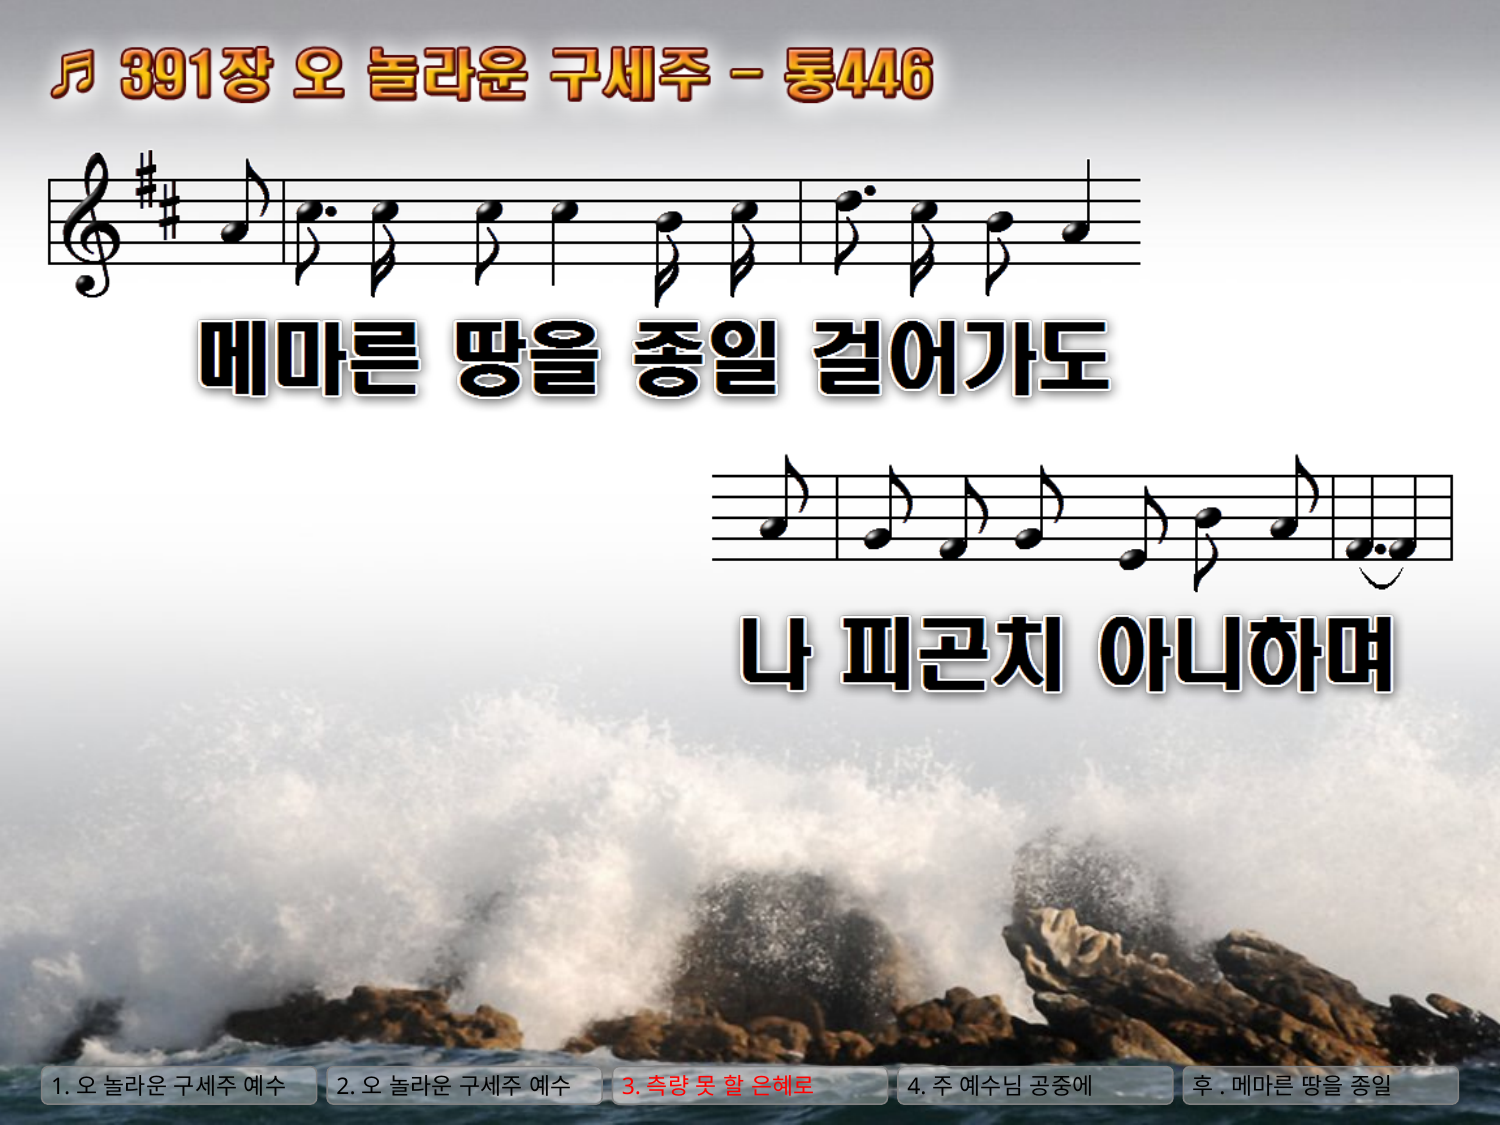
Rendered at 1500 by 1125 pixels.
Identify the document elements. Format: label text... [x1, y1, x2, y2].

picture [0, 0, 1500, 1125]
text_box 2.오 놀라운 구세주 예수 [327, 1066, 603, 1105]
text_box 1.오 놀라운 구세주 예수 [41, 1066, 317, 1105]
text_box 4.주 예수님 공중에 [897, 1066, 1173, 1105]
text_box 3.측량 못 할 은혜로 [612, 1066, 888, 1105]
text_box 후.메마른 땅을 종일 [1183, 1066, 1459, 1105]
